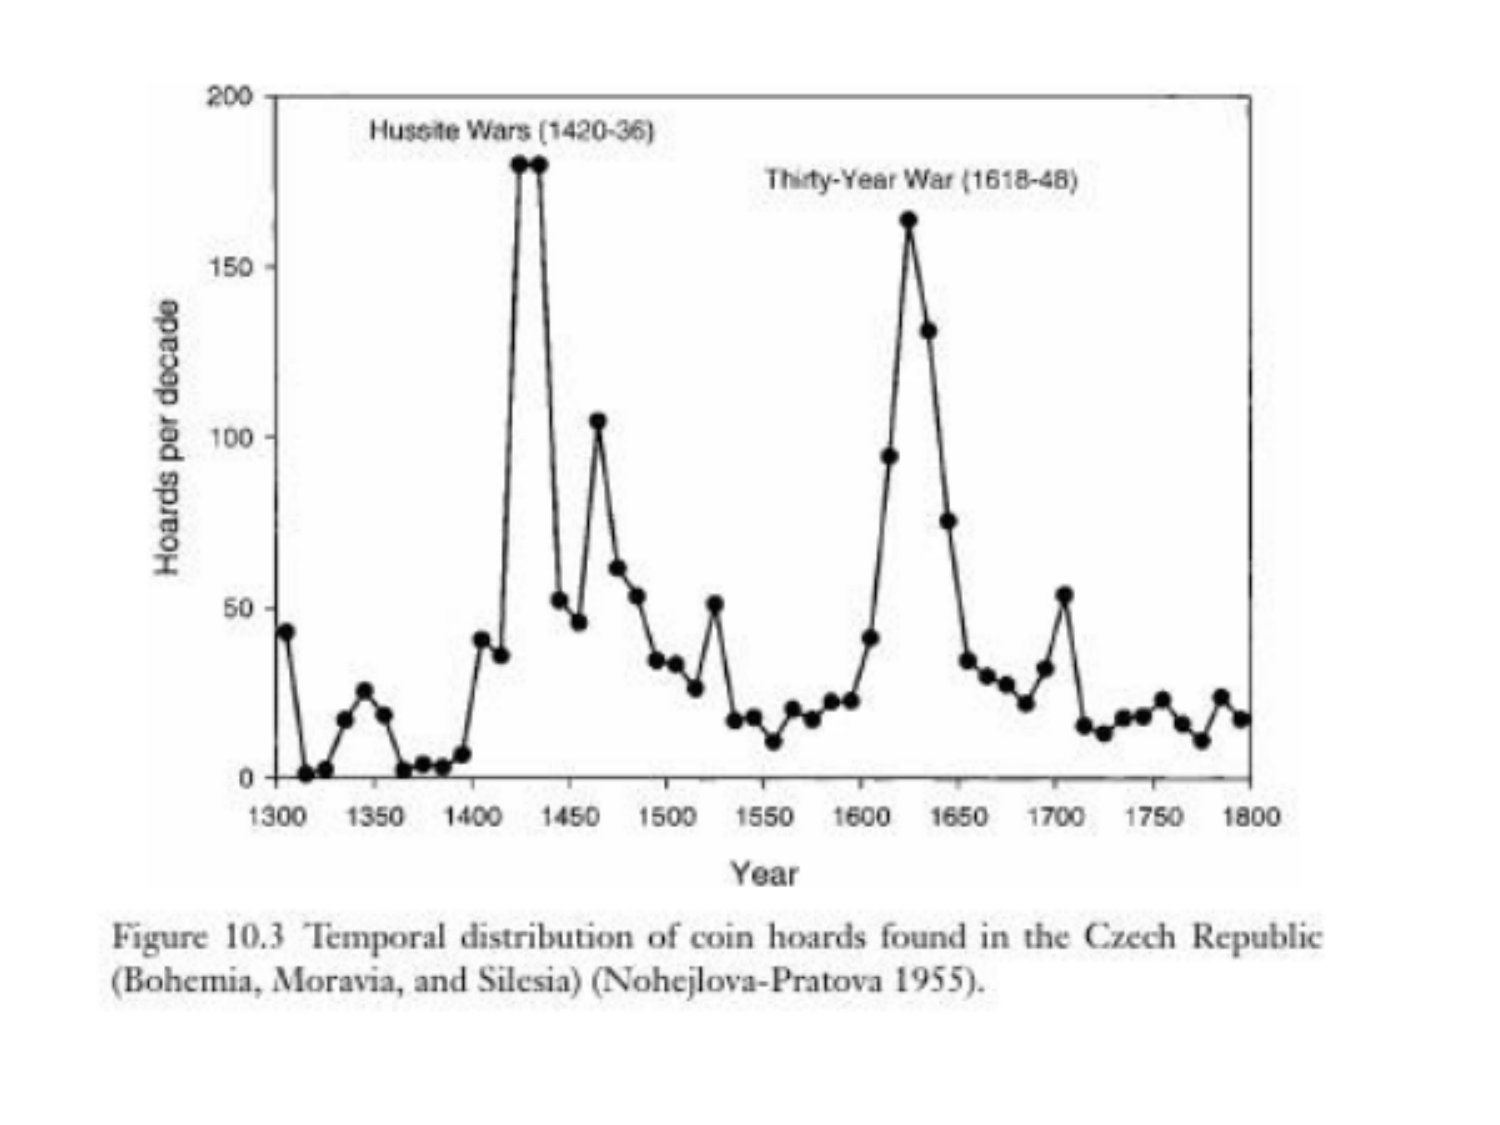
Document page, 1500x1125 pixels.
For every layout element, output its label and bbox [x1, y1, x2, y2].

picture [93, 35, 1360, 1052]
